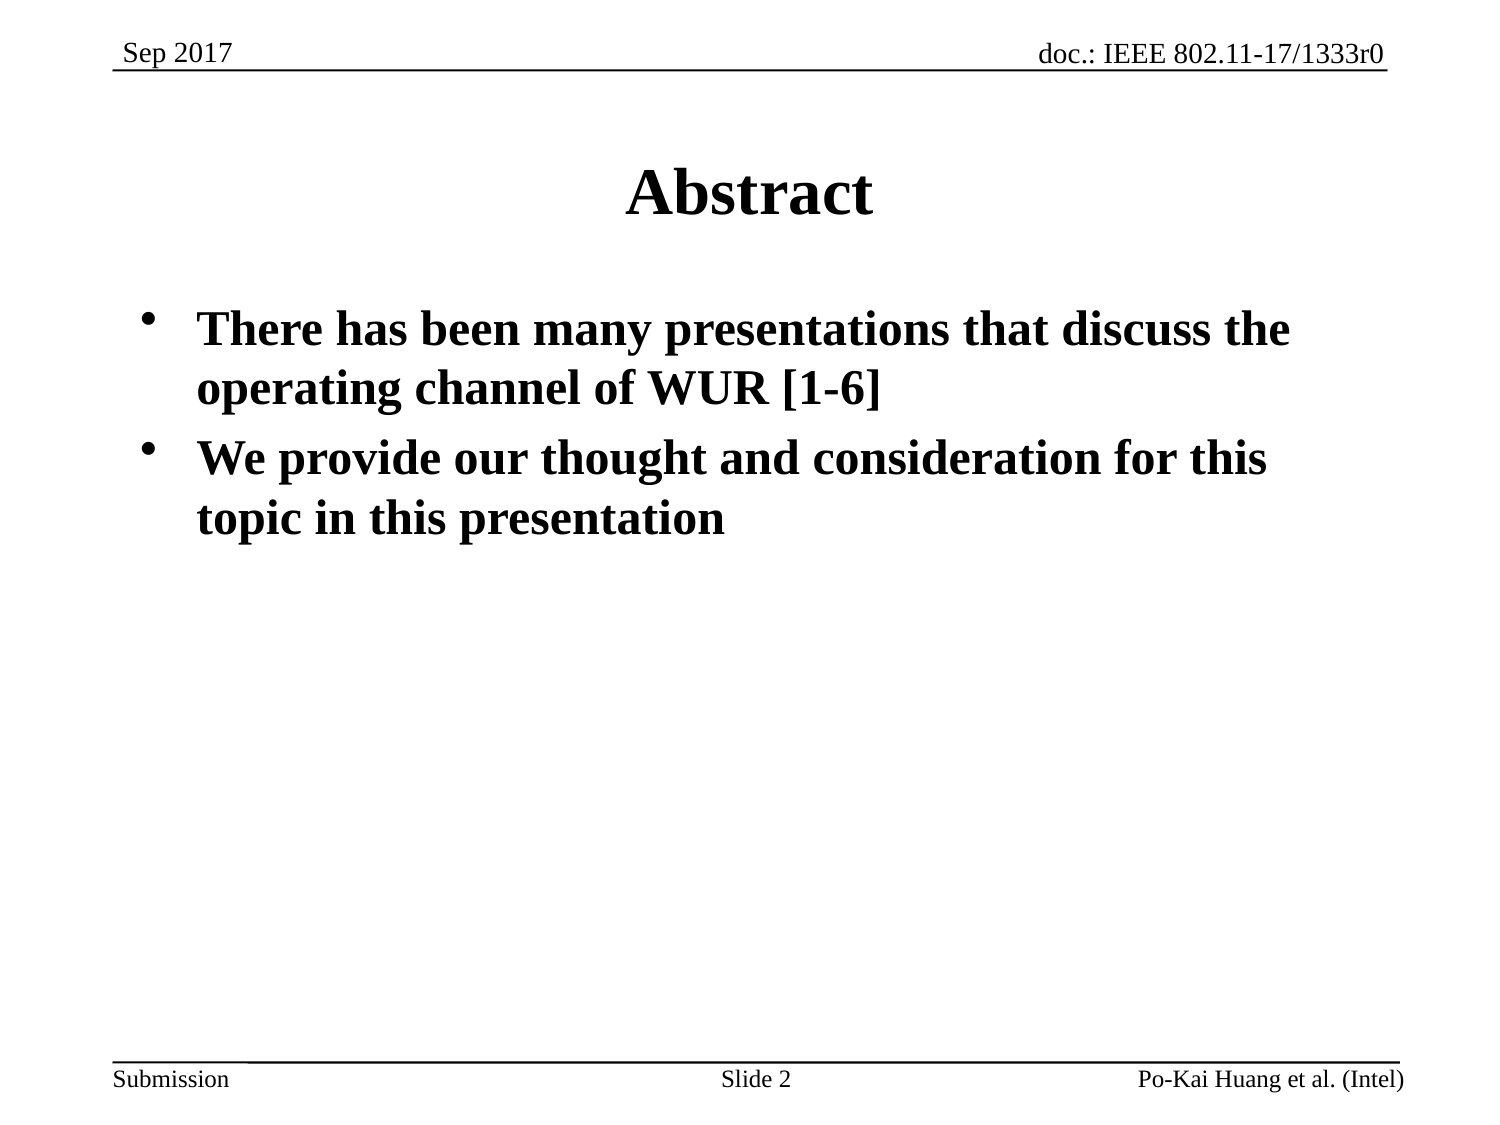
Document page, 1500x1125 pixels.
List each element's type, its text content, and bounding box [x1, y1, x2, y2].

title Abstract [112, 99, 1388, 276]
footer Po-Kai Huang et al. (Intel) [1134, 1062, 1405, 1093]
list There has been many presentations that discuss the operating channel of WUR [1-6] We provide our thought and consideration for this topic in this presentation [124, 287, 1401, 963]
slide_number Slide 2 [712, 1062, 800, 1093]
